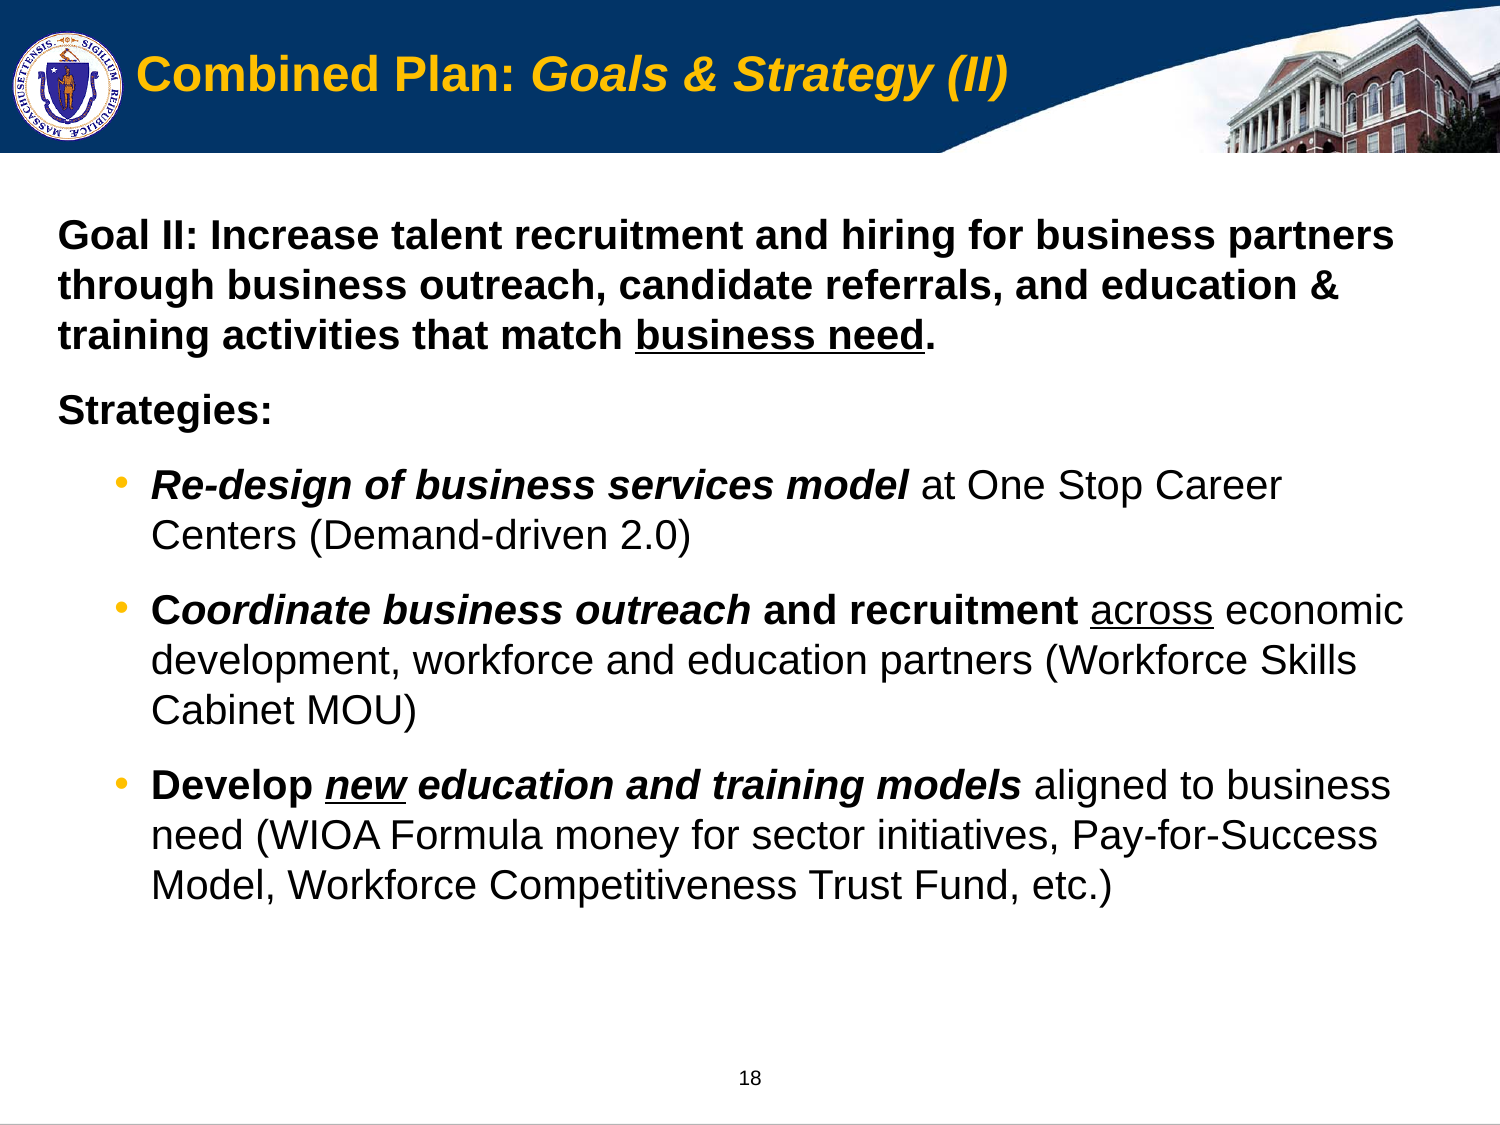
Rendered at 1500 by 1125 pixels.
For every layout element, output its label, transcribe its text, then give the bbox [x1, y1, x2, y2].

list Goal II: Increase talent recruitment and hiring for business partners through business outreach, candidate referrals, and education & training activities that match business need. Strategies: Re-design of business services model at One Stop Career Centers (Demand-driven 2.0) Coordinate business outreach and recruitment across economic development, workforce and education partners (Workforce Skills Cabinet MOU) Develop new education and training models aligned to business need (WIOA Formula money for sector initiatives, Pay-for-Success Model, Workforce Competitiveness Trust Fund, etc.) [49, 199, 1438, 1010]
title Combined Plan: Goals & Strategy (II) [120, 17, 1076, 126]
picture [0, 0, 1500, 153]
